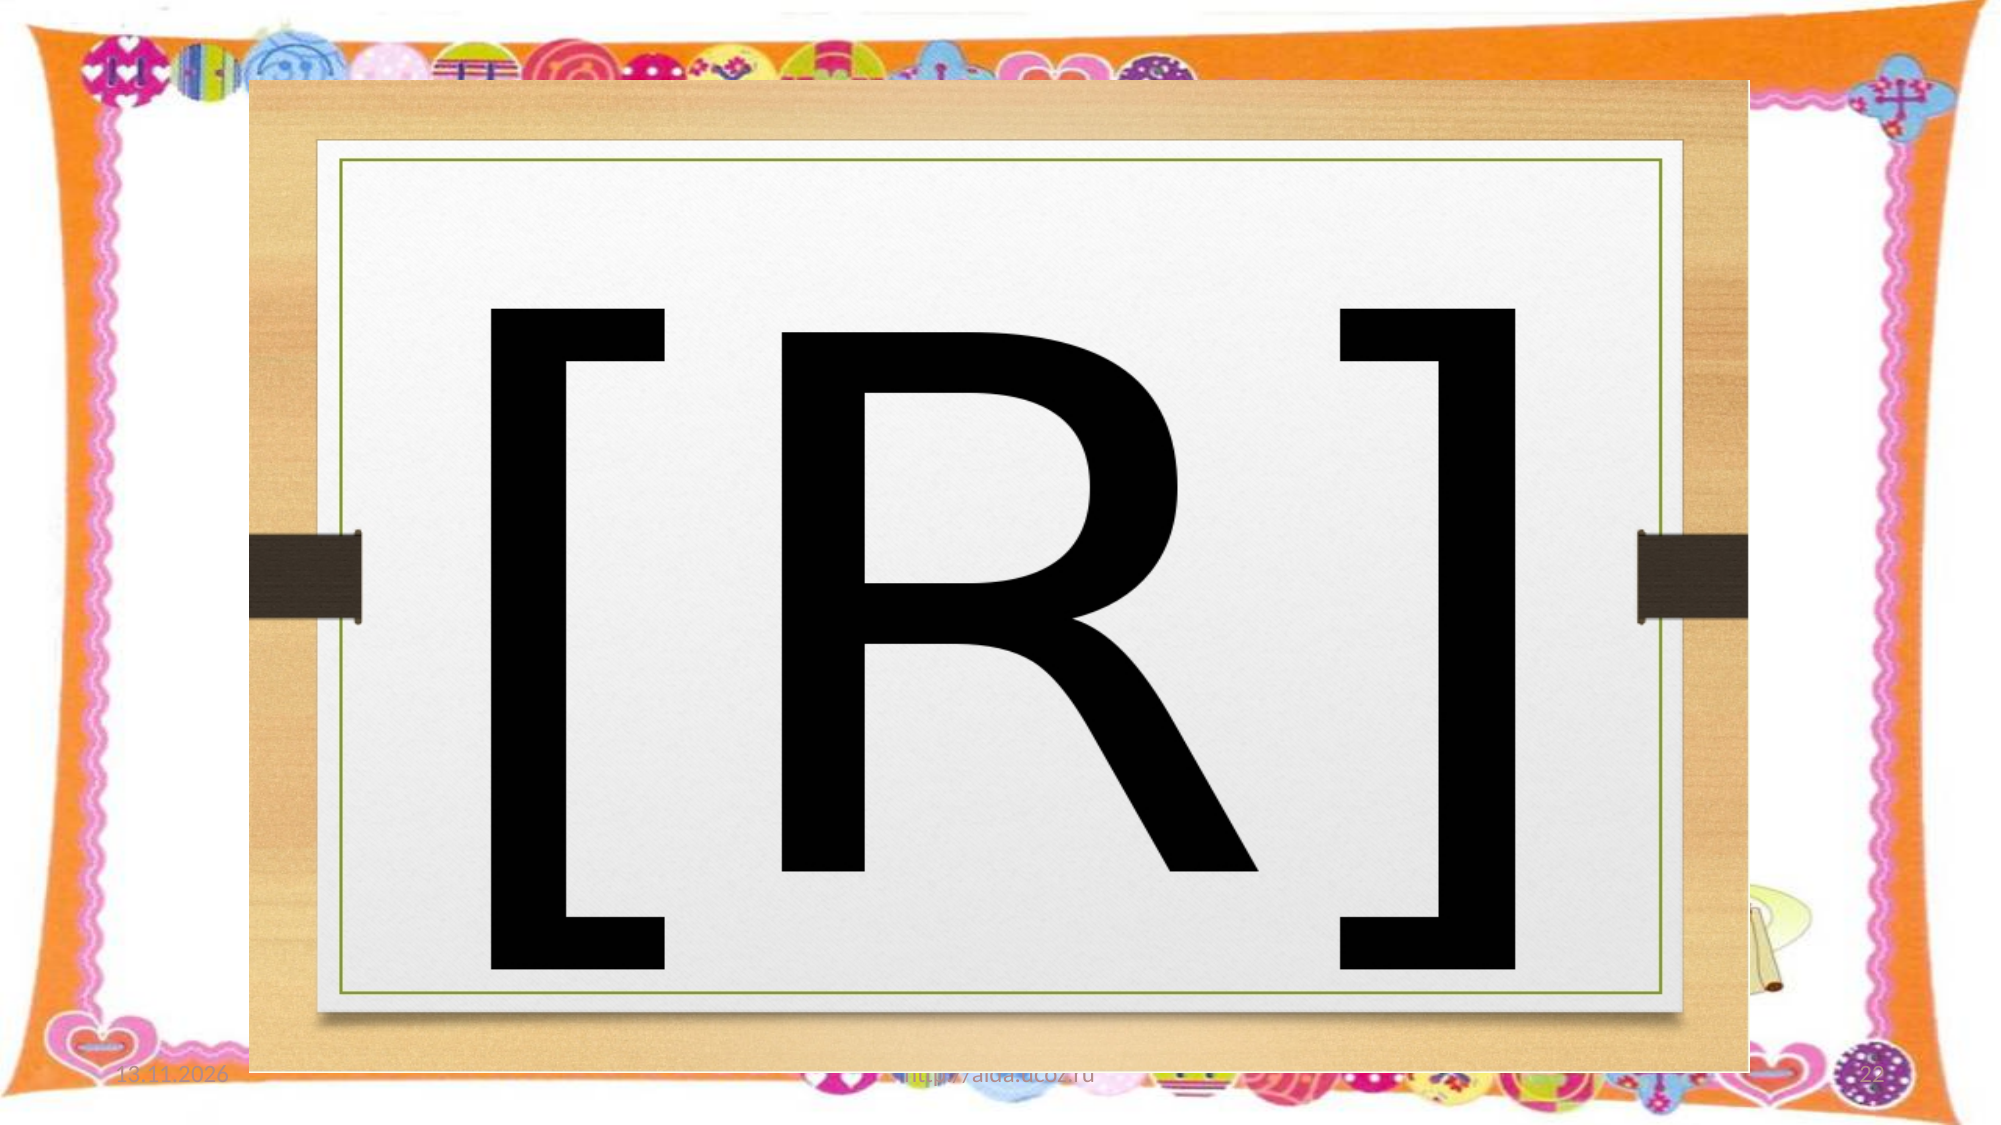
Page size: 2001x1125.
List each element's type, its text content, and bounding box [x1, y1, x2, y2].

slide_number 22 [1433, 1042, 1900, 1103]
footer http://aida.ucoz.ru [683, 1079, 1317, 1103]
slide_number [99, 1042, 567, 1103]
picture [0, 0, 2001, 1125]
